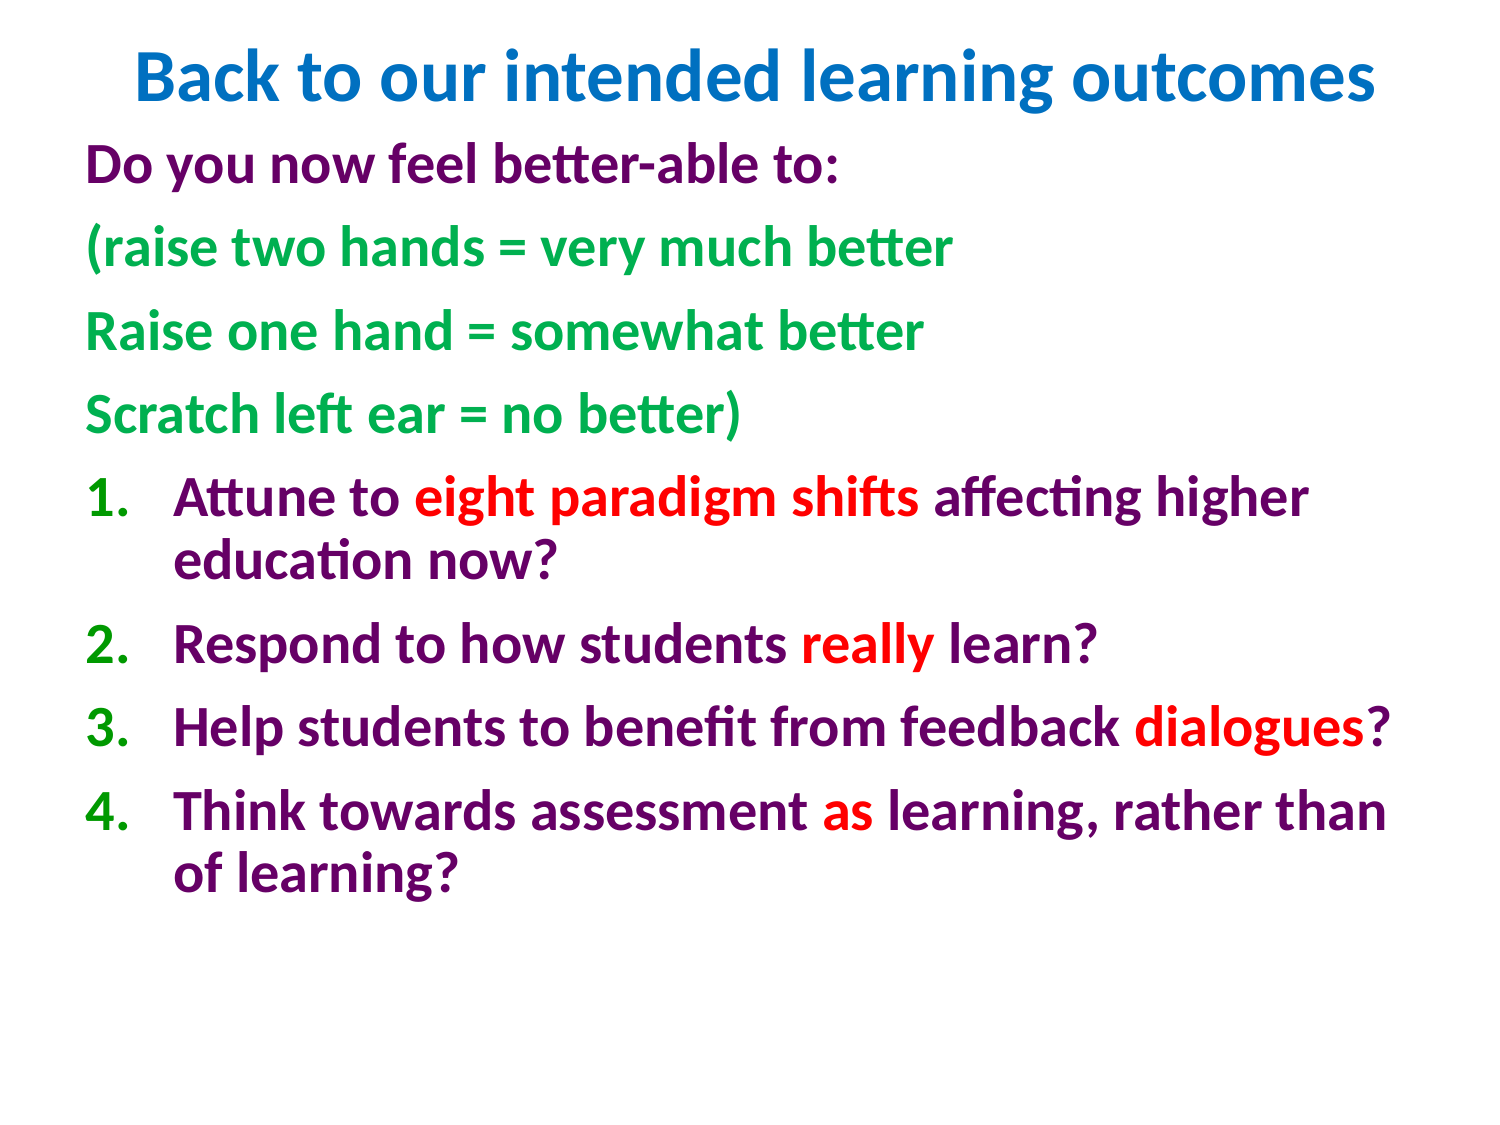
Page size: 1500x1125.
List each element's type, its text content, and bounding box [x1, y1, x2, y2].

title Back to our intended learning outcomes [40, 30, 1471, 126]
list Do you now feel better-able to: (raise two hands = very much better Raise one hand = somewhat better Scratch left ear = no better) Attune to eight paradigm shifts affecting higher education now? Respond to how students really learn? Help students to benefit from feedback dialogues? Think towards assessment as learning, rather than of learning? [70, 125, 1448, 1125]
